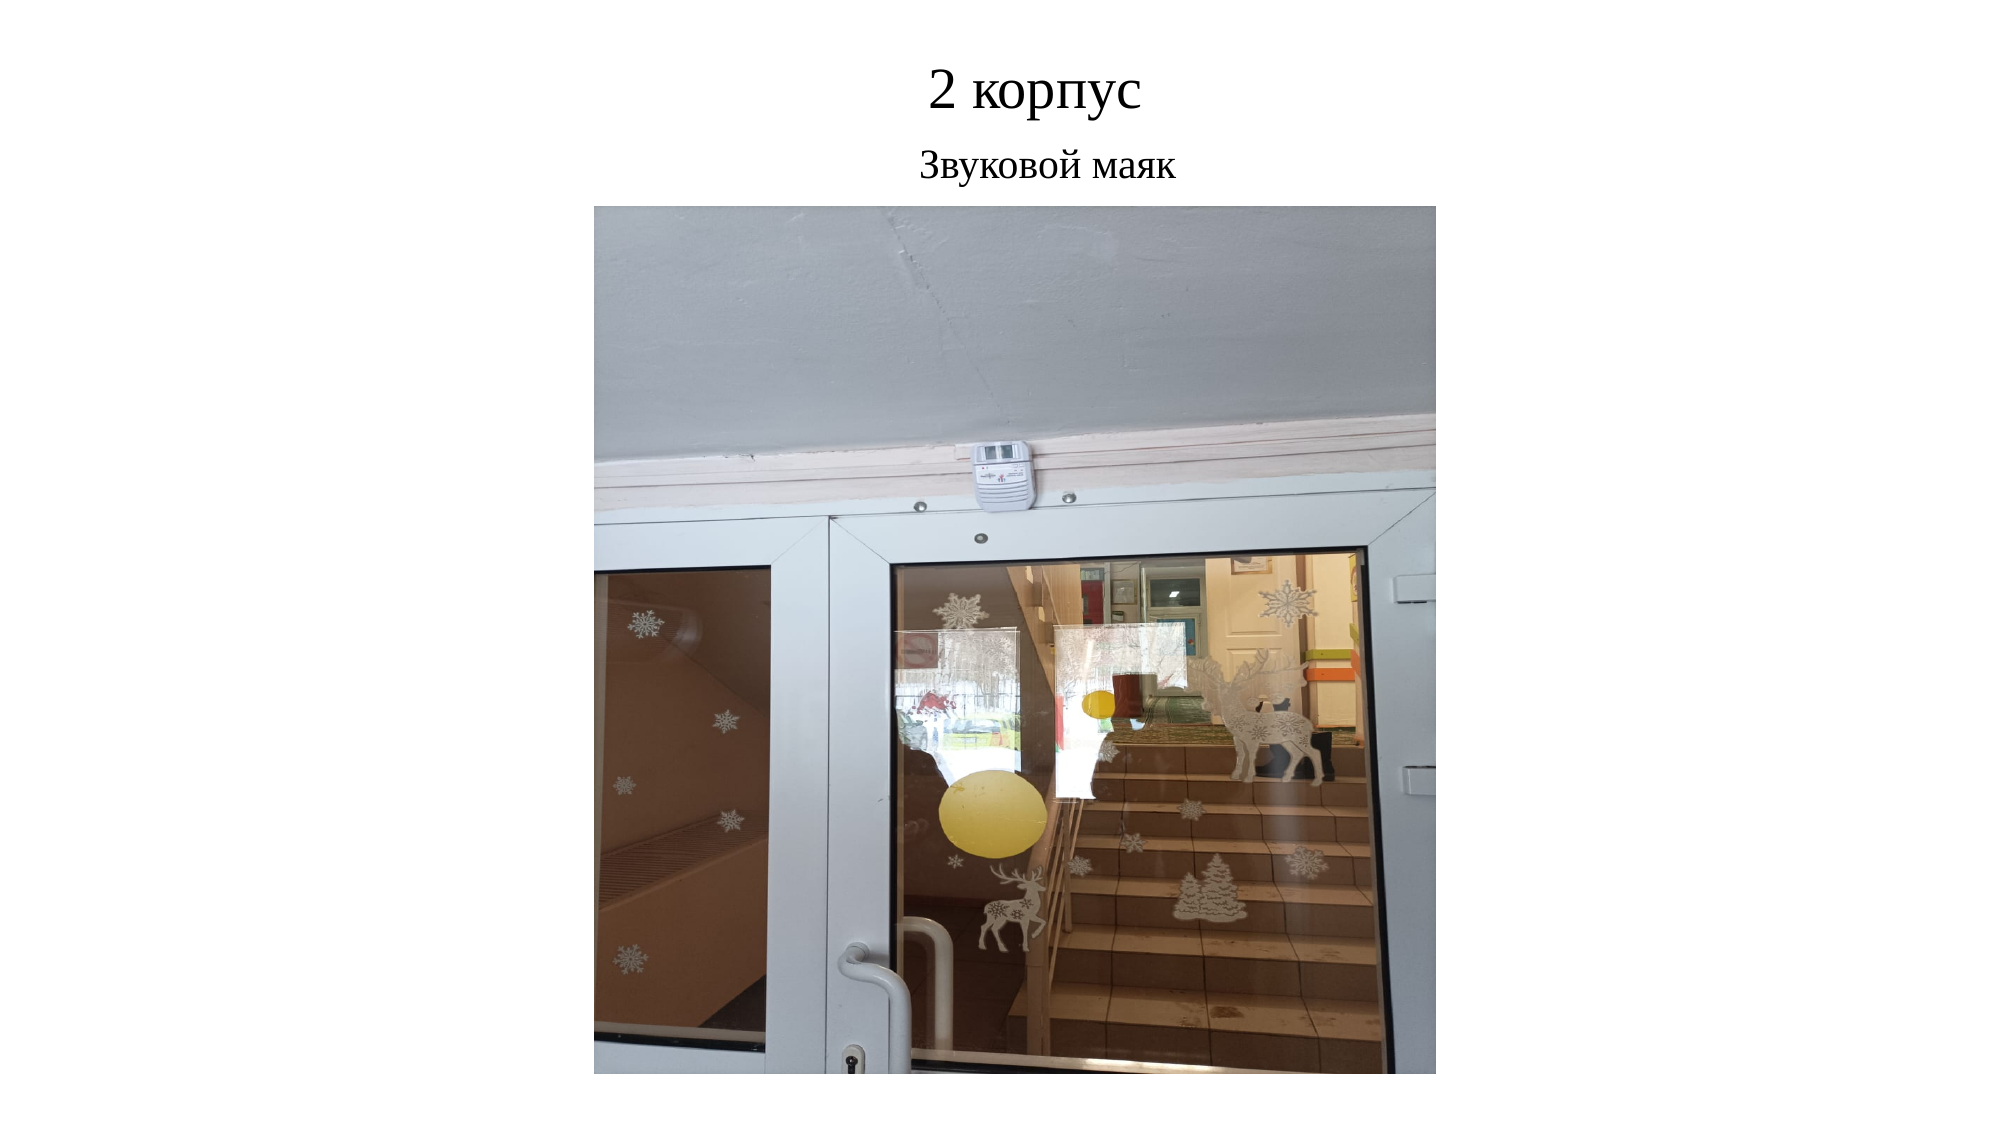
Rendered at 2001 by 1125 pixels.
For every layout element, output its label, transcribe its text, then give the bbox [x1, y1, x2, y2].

text_box 2 корпус [465, 43, 1606, 128]
picture [594, 206, 1436, 1074]
text_box Звуковой маяк [801, 129, 1295, 194]
